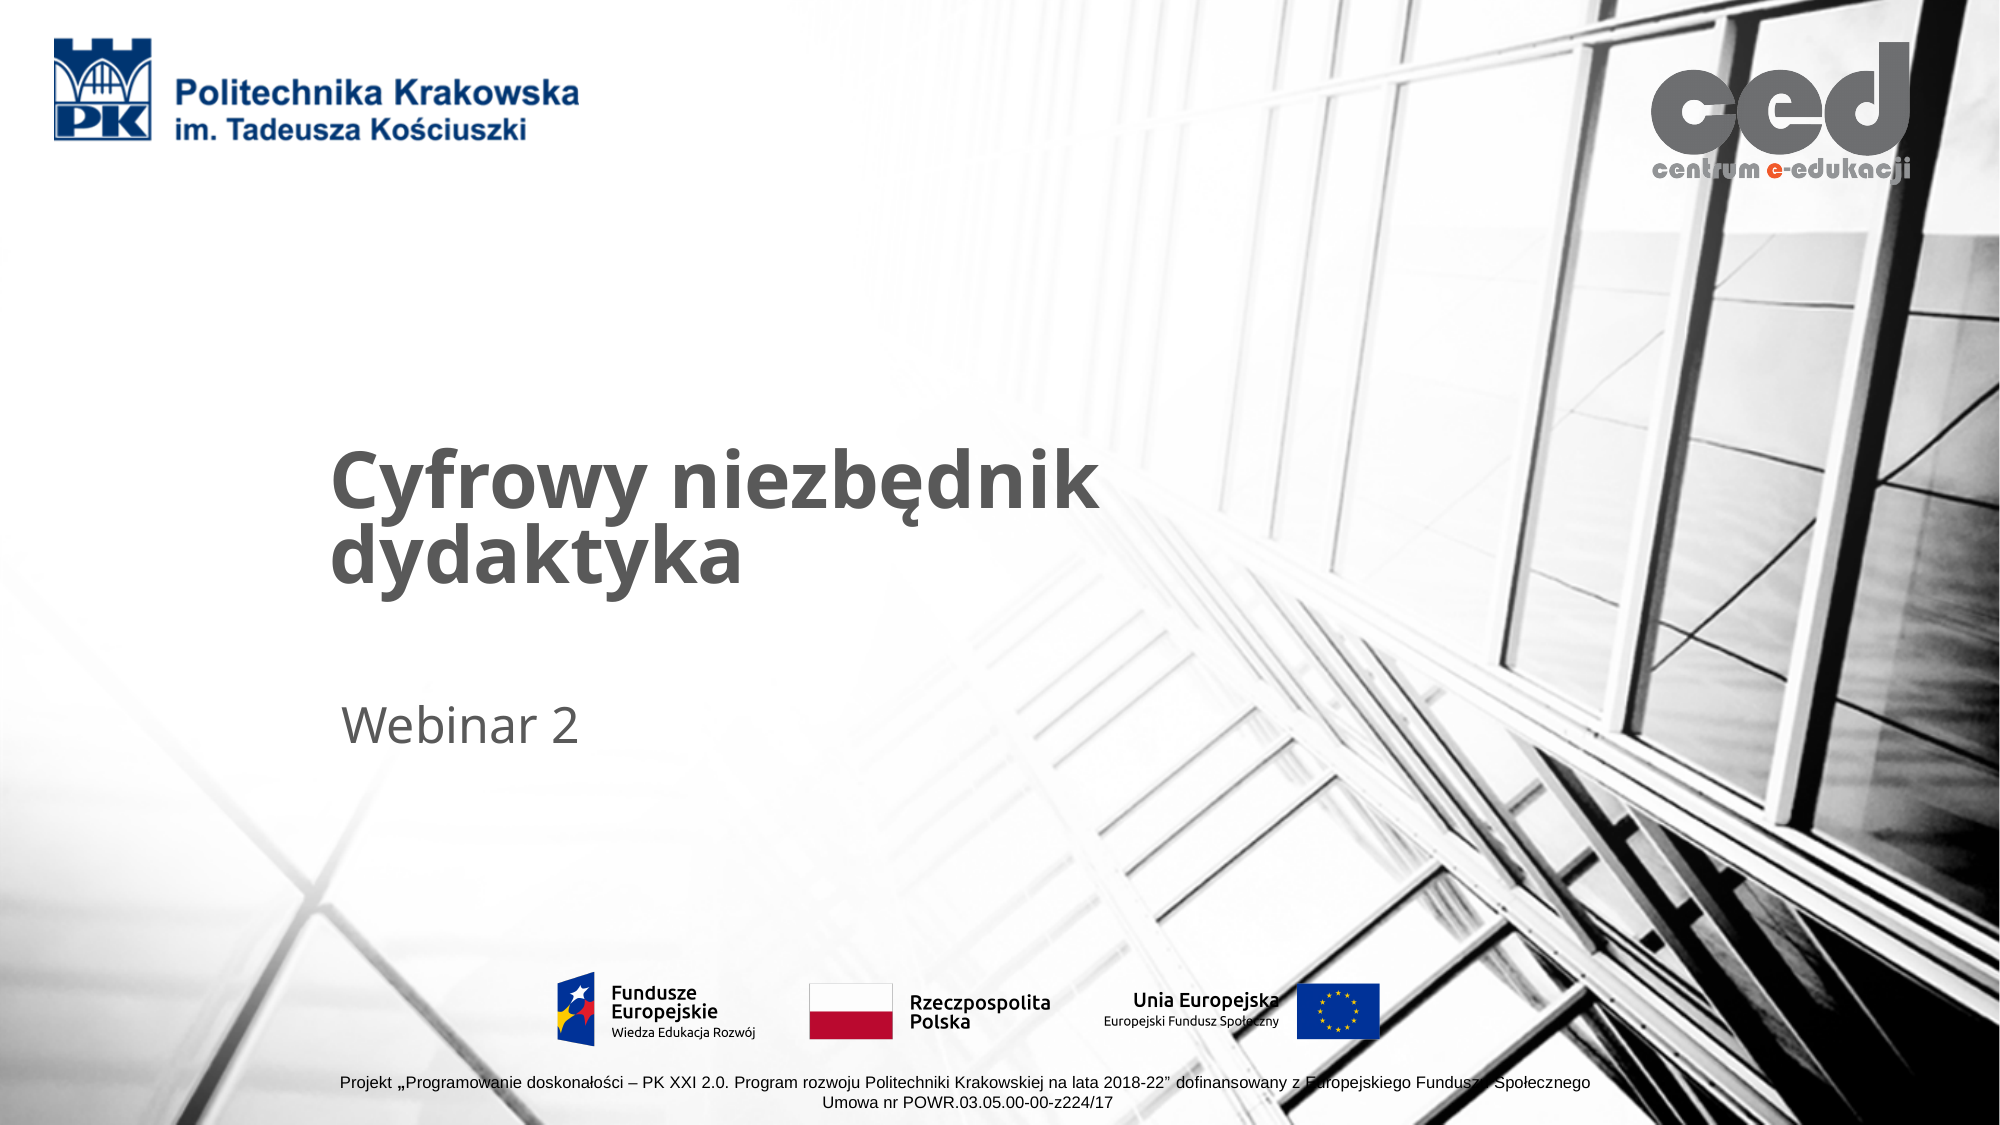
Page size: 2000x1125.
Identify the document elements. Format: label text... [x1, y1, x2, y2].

picture [0, 0, 2000, 1125]
text_box Projekt „Programowanie doskonałości – PK XXI 2.0. Program rozwoju Politechniki Krakowskiej na lata 2018-22” dofinansowany z Europejskiego Funduszu Społecznego Umowa nr POWR.03.05.00-00-z224/17 [76, 1064, 1860, 1119]
title Cyfrowy niezbędnik dydaktyka [314, 362, 1140, 607]
subtitle Webinar 2 [326, 692, 1152, 851]
